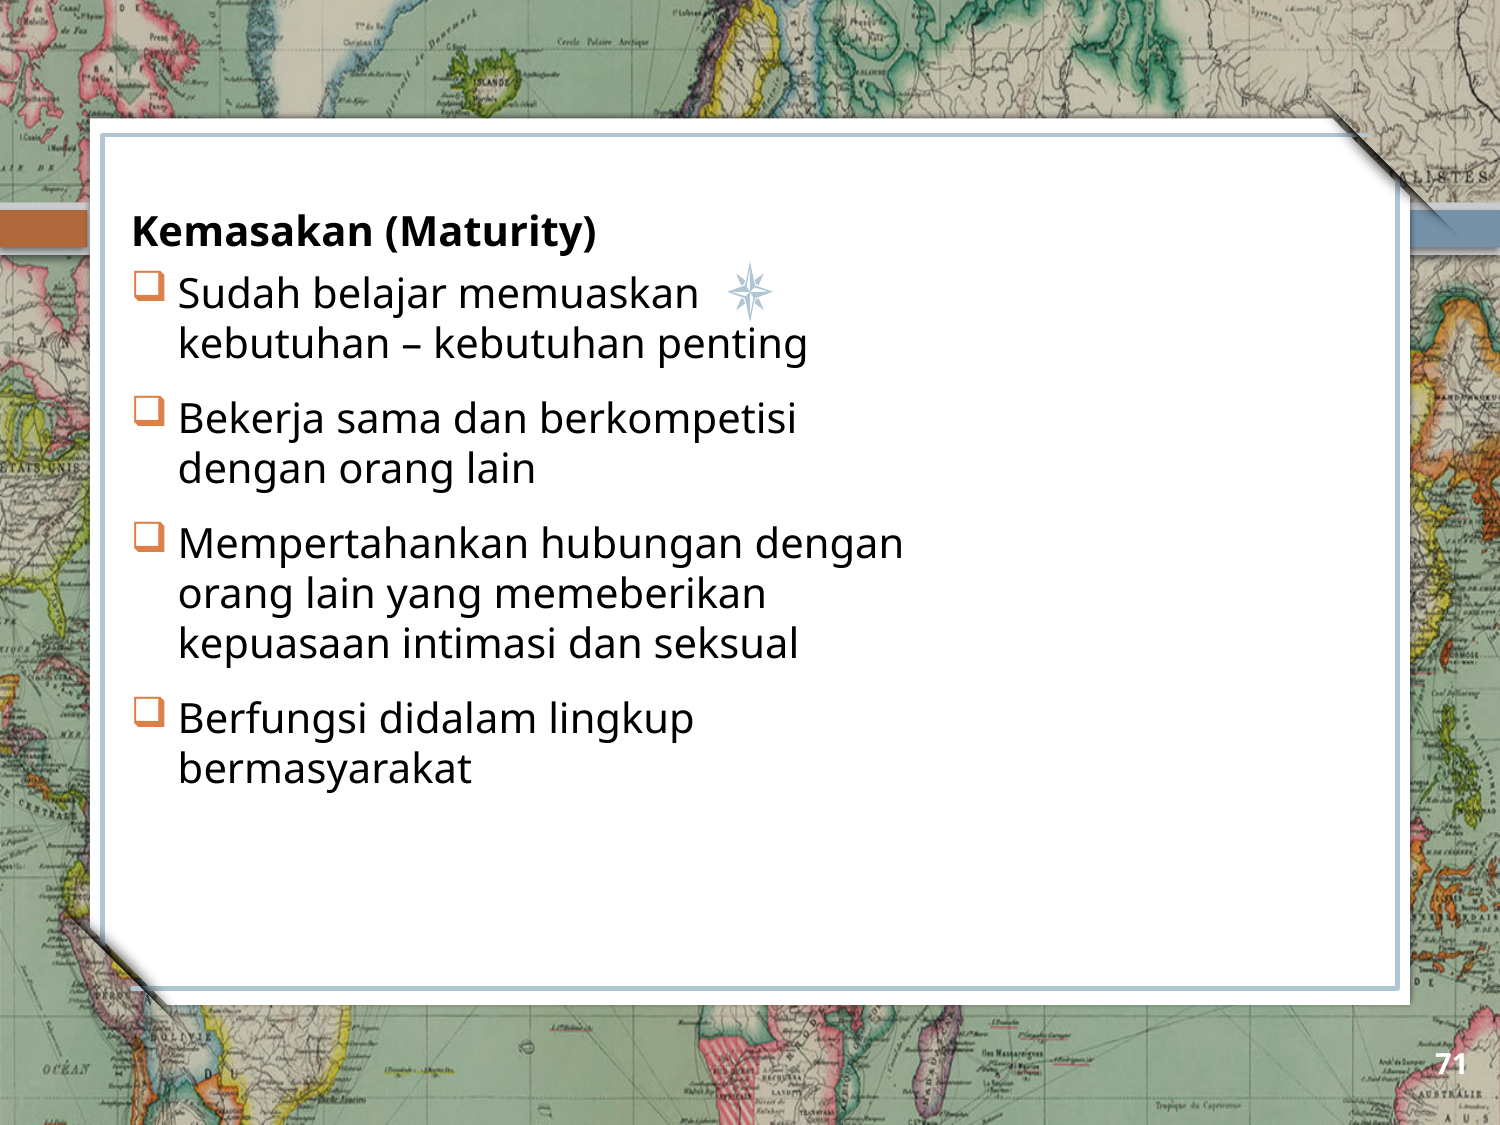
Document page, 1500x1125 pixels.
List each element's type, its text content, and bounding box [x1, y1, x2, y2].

list Kemasakan (Maturity) Sudah belajar memuaskan kebutuhan – kebutuhan penting Bekerja sama dan berkompetisi dengan orang lain Mempertahankan hubungan dengan orang lain yang memeberikan kepuasaan intimasi dan seksual Berfungsi didalam lingkup bermasyarakat [130, 204, 914, 921]
slide_number 71 [1378, 1022, 1469, 1109]
picture [0, 0, 1500, 1125]
